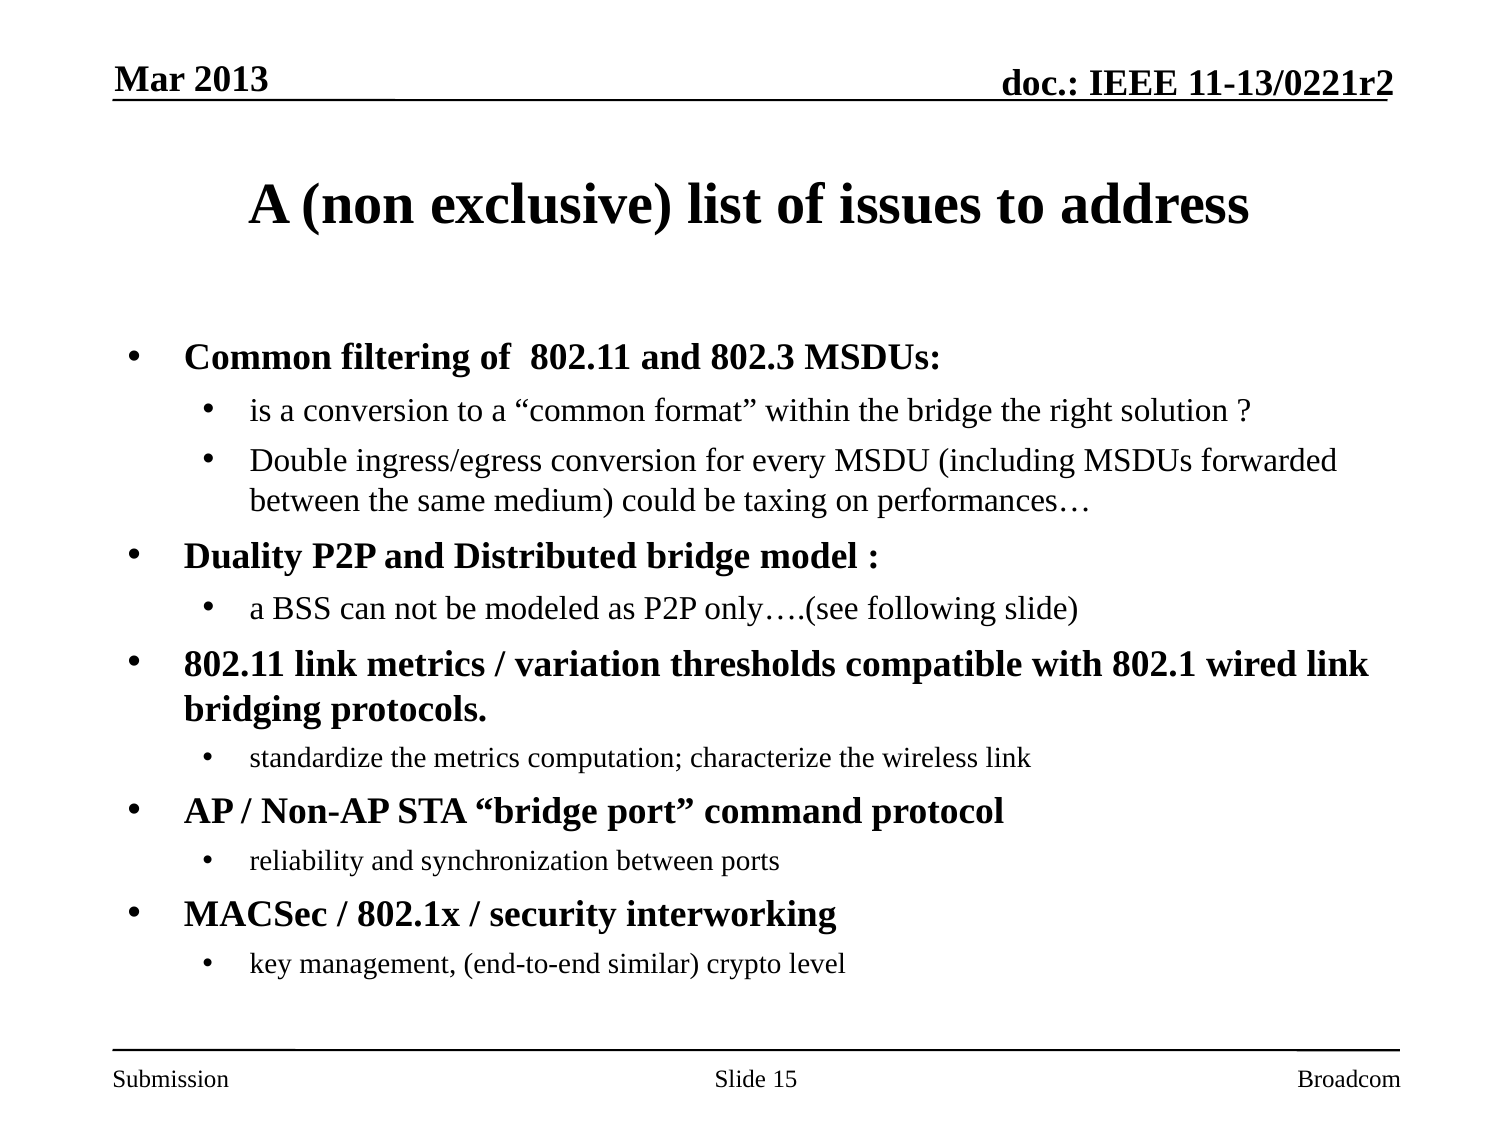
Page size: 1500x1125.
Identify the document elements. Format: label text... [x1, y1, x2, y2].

footer Broadcom [878, 1061, 1402, 1093]
list Common filtering of 802.11 and 802.3 MSDUs: is a conversion to a “common format” within the bridge the right solution ? Double ingress/egress conversion for every MSDU (including MSDUs forwarded between the same medium) could be taxing on performances… Duality P2P and Distributed bridge model : a BSS can not be modeled as P2P only….(see following slide) 802.11 link metrics / variation thresholds compatible with 802.1 wired link bridging protocols. standardize the metrics computation; characterize the wireless link AP / Non-AP STA “bridge port” command protocol reliability and synchronization between ports MACSec / 802.1x / security interworking key management, (end-to-end similar) crypto level [112, 324, 1388, 1000]
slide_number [114, 54, 423, 100]
title A (non exclusive) list of issues to address [112, 112, 1388, 288]
slide_number Slide 15 [712, 1061, 800, 1123]
